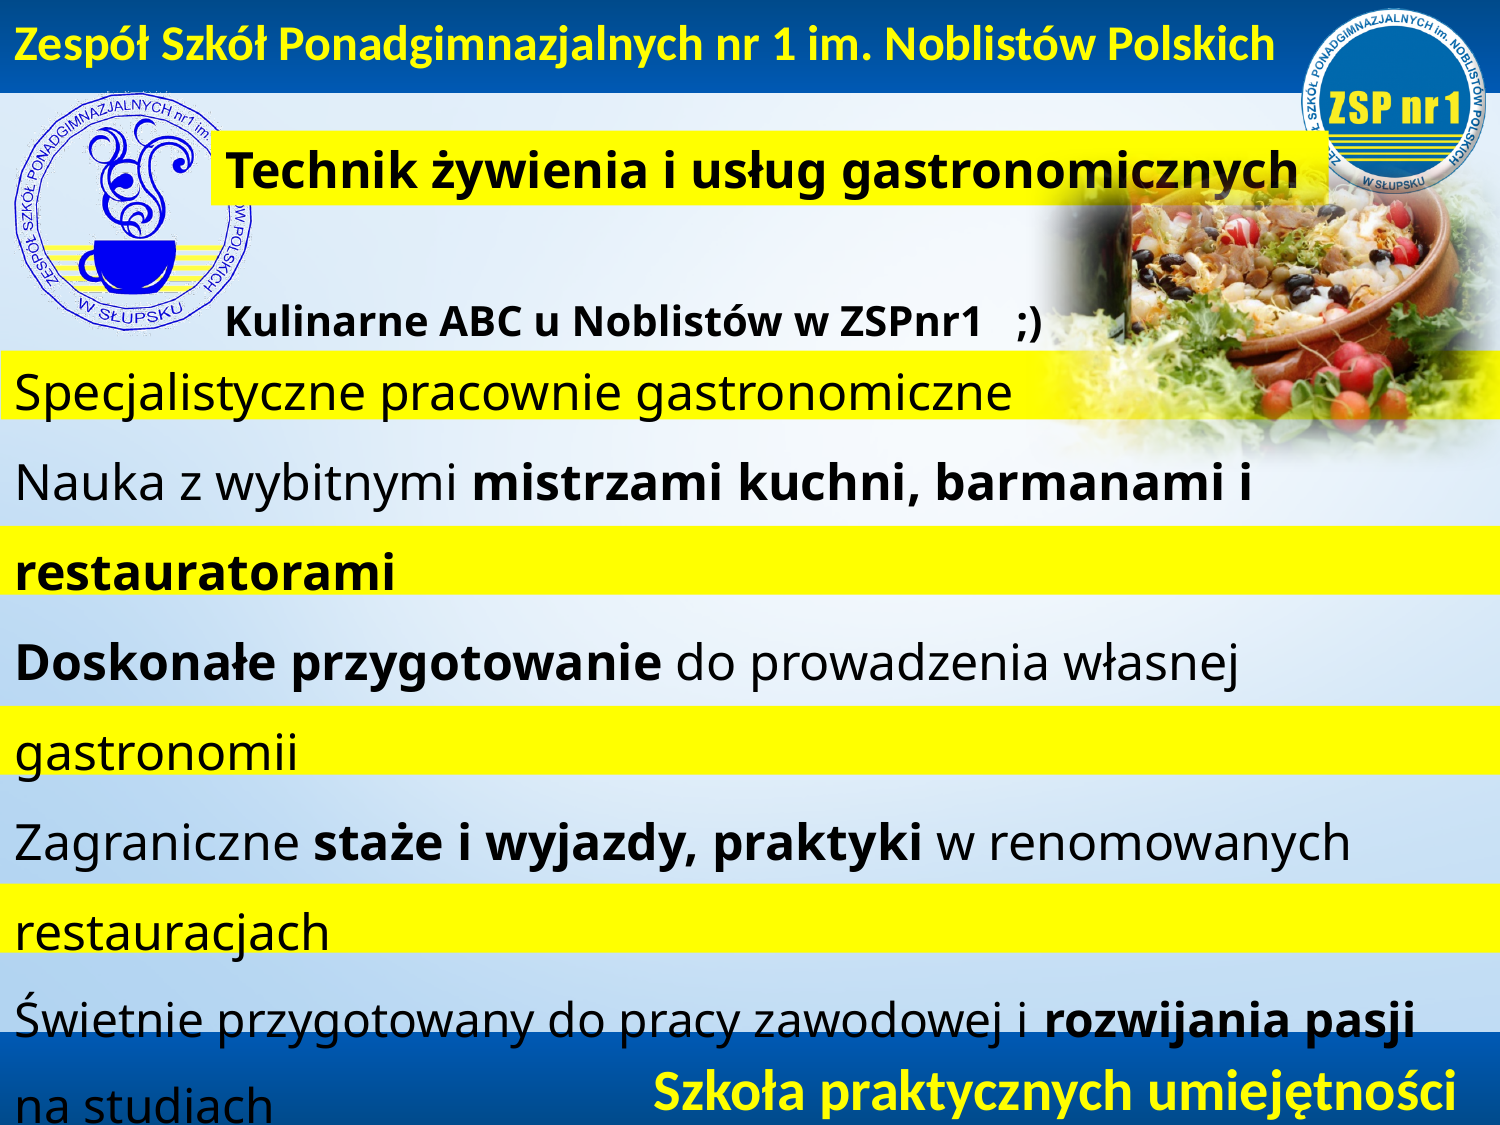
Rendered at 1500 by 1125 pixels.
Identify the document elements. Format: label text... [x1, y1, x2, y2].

text_box Specjalistyczne pracownie gastronomiczne Nauka z wybitnymi mistrzami kuchni, barmanami i restauratorami Doskonałe przygotowanie do prowadzenia własnej gastronomii Zagraniczne staże i wyjazdy, praktyki w renomowanych restauracjach Świetnie przygotowany do pracy zawodowej i rozwijania pasji na studiach Kursy: carving, barista, barman Pewna praca w obiektach gastronomicznych regionu Nauczyciele – doświadczeni praktycy [0, 345, 1500, 1125]
text_box Kulinarne ABC u Noblistów w ZSPnr1 ;) [209, 262, 1024, 352]
text_box Technik żywienia i usług gastronomicznych [418, 130, 1329, 206]
picture [0, 84, 418, 345]
picture [1024, 8, 1500, 475]
